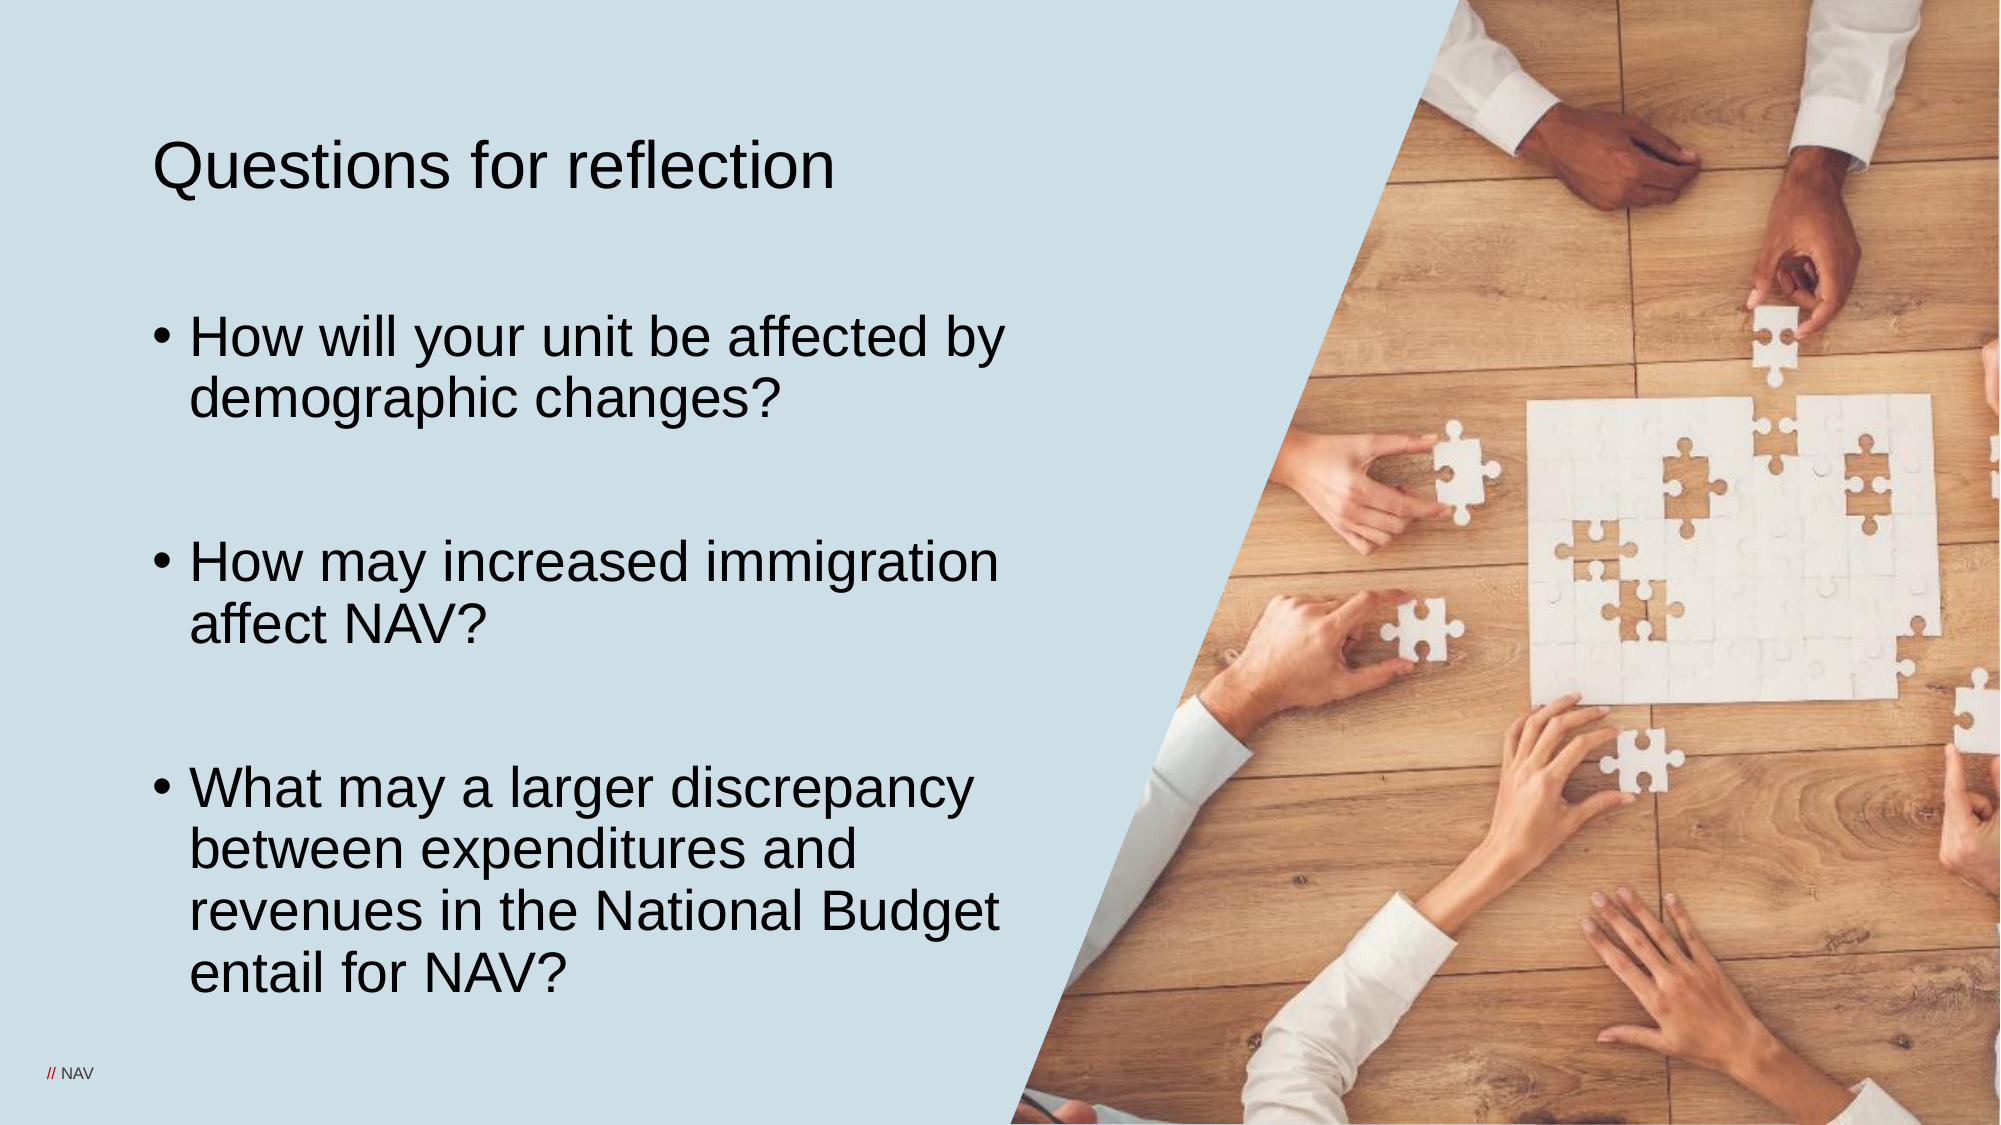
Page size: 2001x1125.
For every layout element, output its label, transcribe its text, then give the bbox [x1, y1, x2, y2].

title Questions for reflection [137, 79, 1010, 255]
list How will your unit be affected by demographic changes? How may increased immigration affect NAV? What may a larger discrepancy between expenditures and revenues in the National Budget entail for NAV? [137, 299, 1010, 1014]
picture [1010, 0, 2000, 1125]
